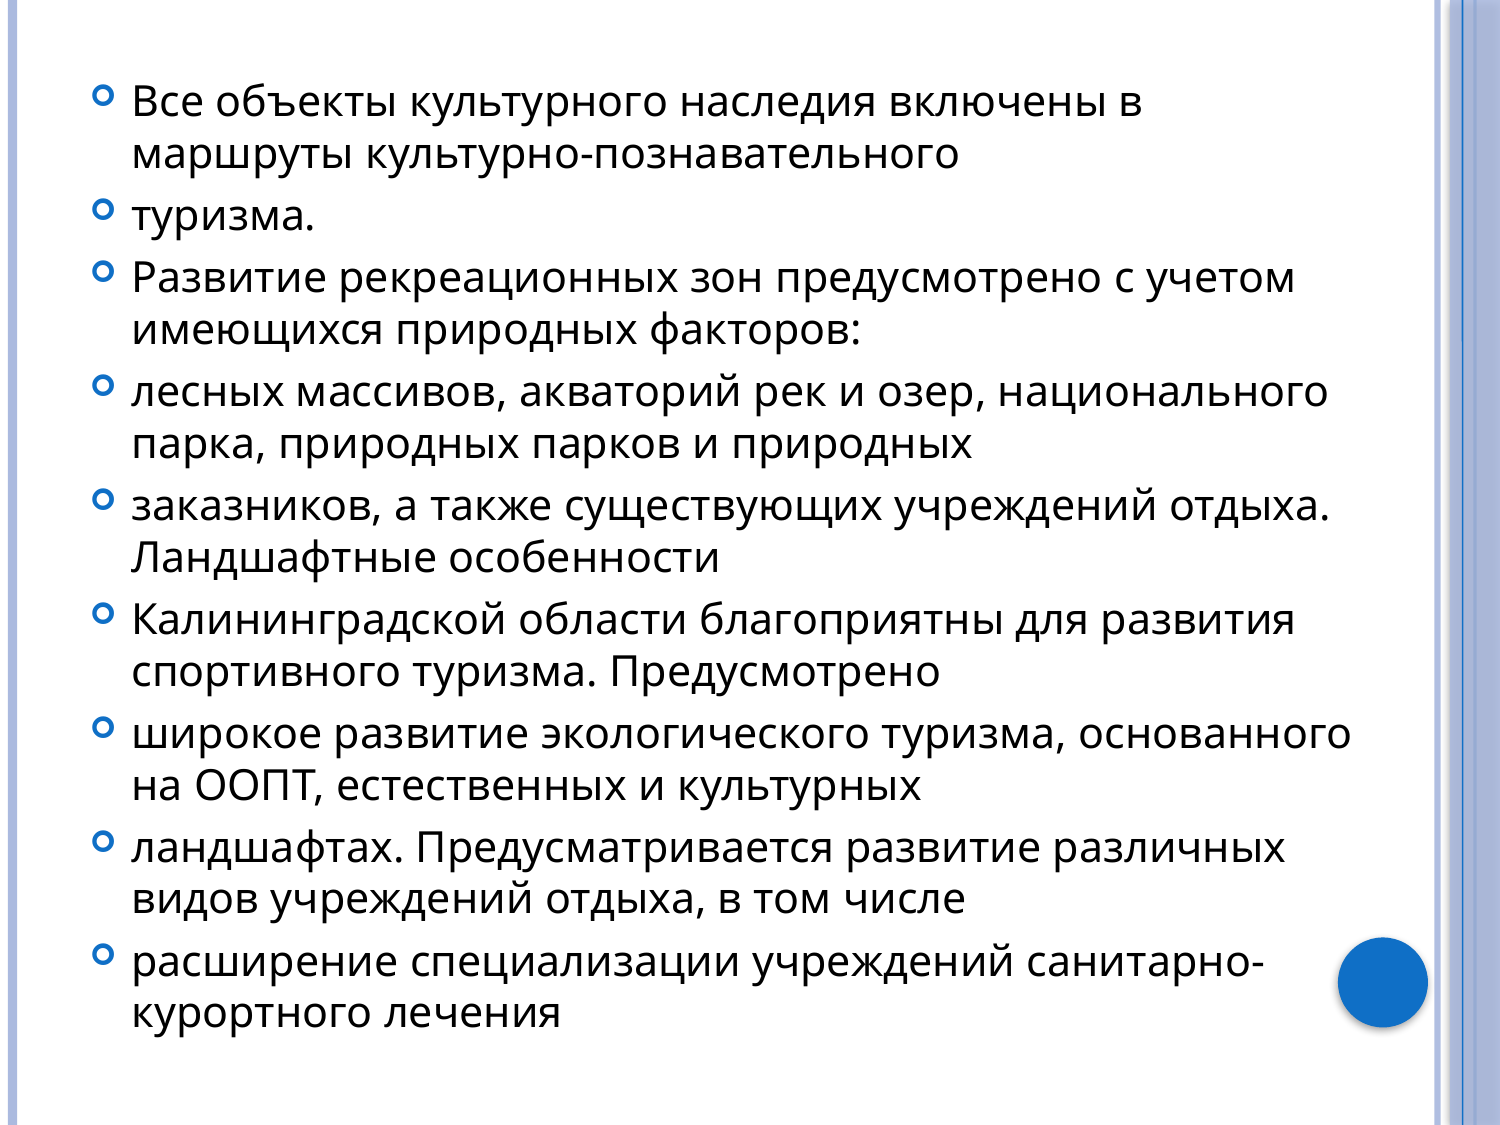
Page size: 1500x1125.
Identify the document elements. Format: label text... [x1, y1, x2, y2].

list Все объекты культурного наследия включены в маршруты культурно-познавательного туризма. Развитие рекреационных зон предусмотрено с учетом имеющихся природных факторов: лесных массивов, акваторий рек и озер, национального парка, природных парков и природных заказников, а также существующих учреждений отдыха. Ландшафтные особенности Калининградской области благоприятны для развития спортивного туризма. Предусмотрено широкое развитие экологического туризма, основанного на ООПТ, естественных и культурных ландшафтах. Предусматривается развитие различных видов учреждений отдыха, в том числе расширение специализации учреждений санитарно-курортного лечения [75, 66, 1376, 1062]
